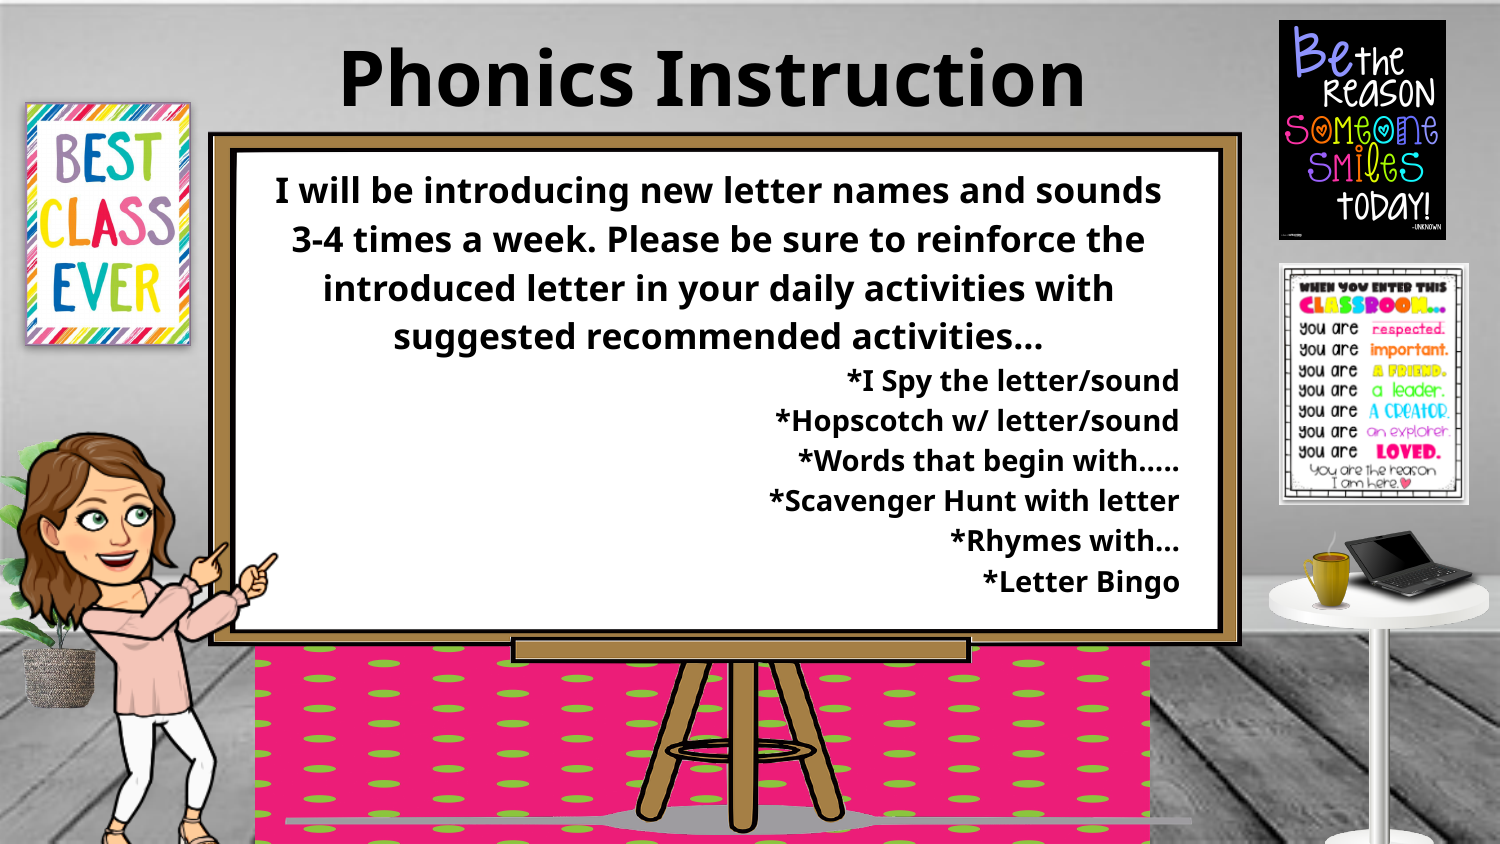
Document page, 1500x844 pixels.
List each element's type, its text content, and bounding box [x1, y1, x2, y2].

text_box Phonics Instruction [202, 13, 1236, 129]
picture [0, 0, 1500, 844]
